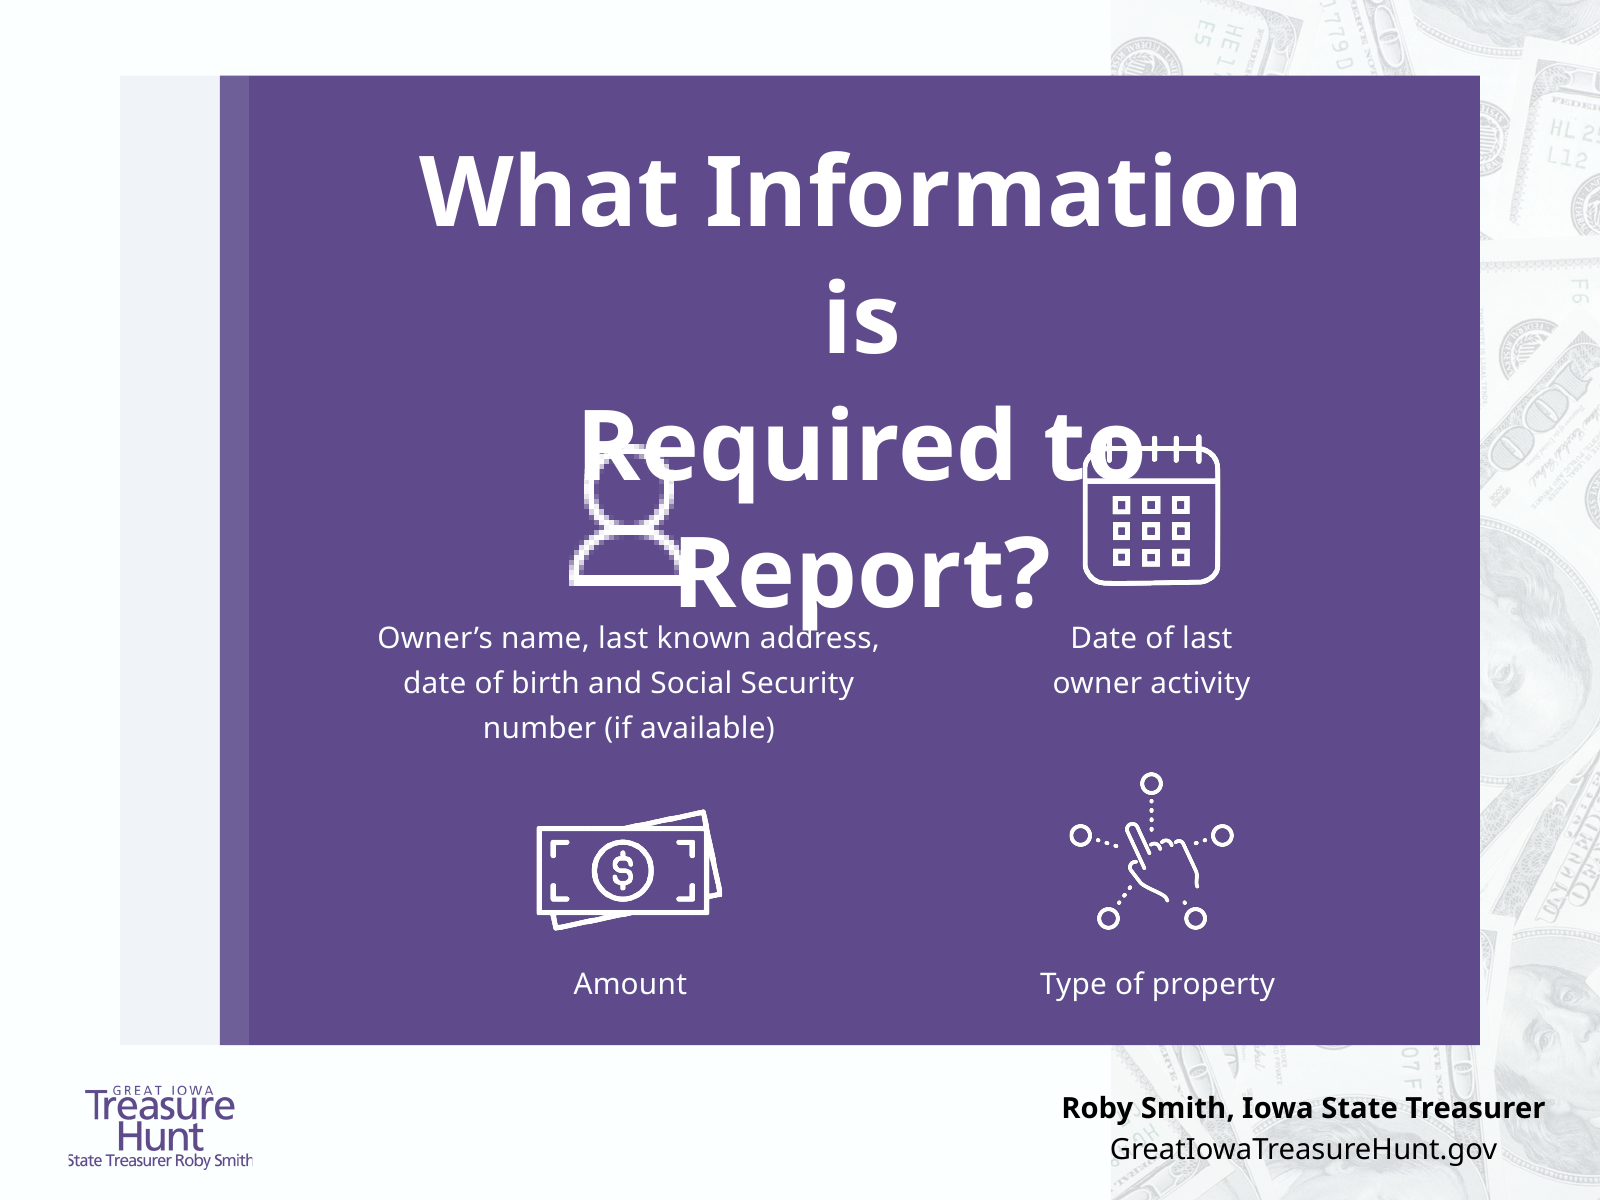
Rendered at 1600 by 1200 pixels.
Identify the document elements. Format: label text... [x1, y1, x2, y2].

text_box Roby Smith, Iowa State Treasurer GreatIowaTreasureHunt.gov [1057, 1092, 1550, 1166]
text_box [120, 75, 249, 1046]
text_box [1027, 771, 1288, 997]
text_box What Information is Required to Report? [379, 118, 1345, 628]
text_box Date of last owner activity [1046, 628, 1258, 700]
text_box [68, 1079, 253, 1172]
text_box [249, 75, 1480, 1046]
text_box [536, 808, 723, 997]
text_box Owner’s name, last known address, date of birth and Social Security number (if available) [355, 610, 904, 745]
text_box [1110, 0, 1600, 1200]
